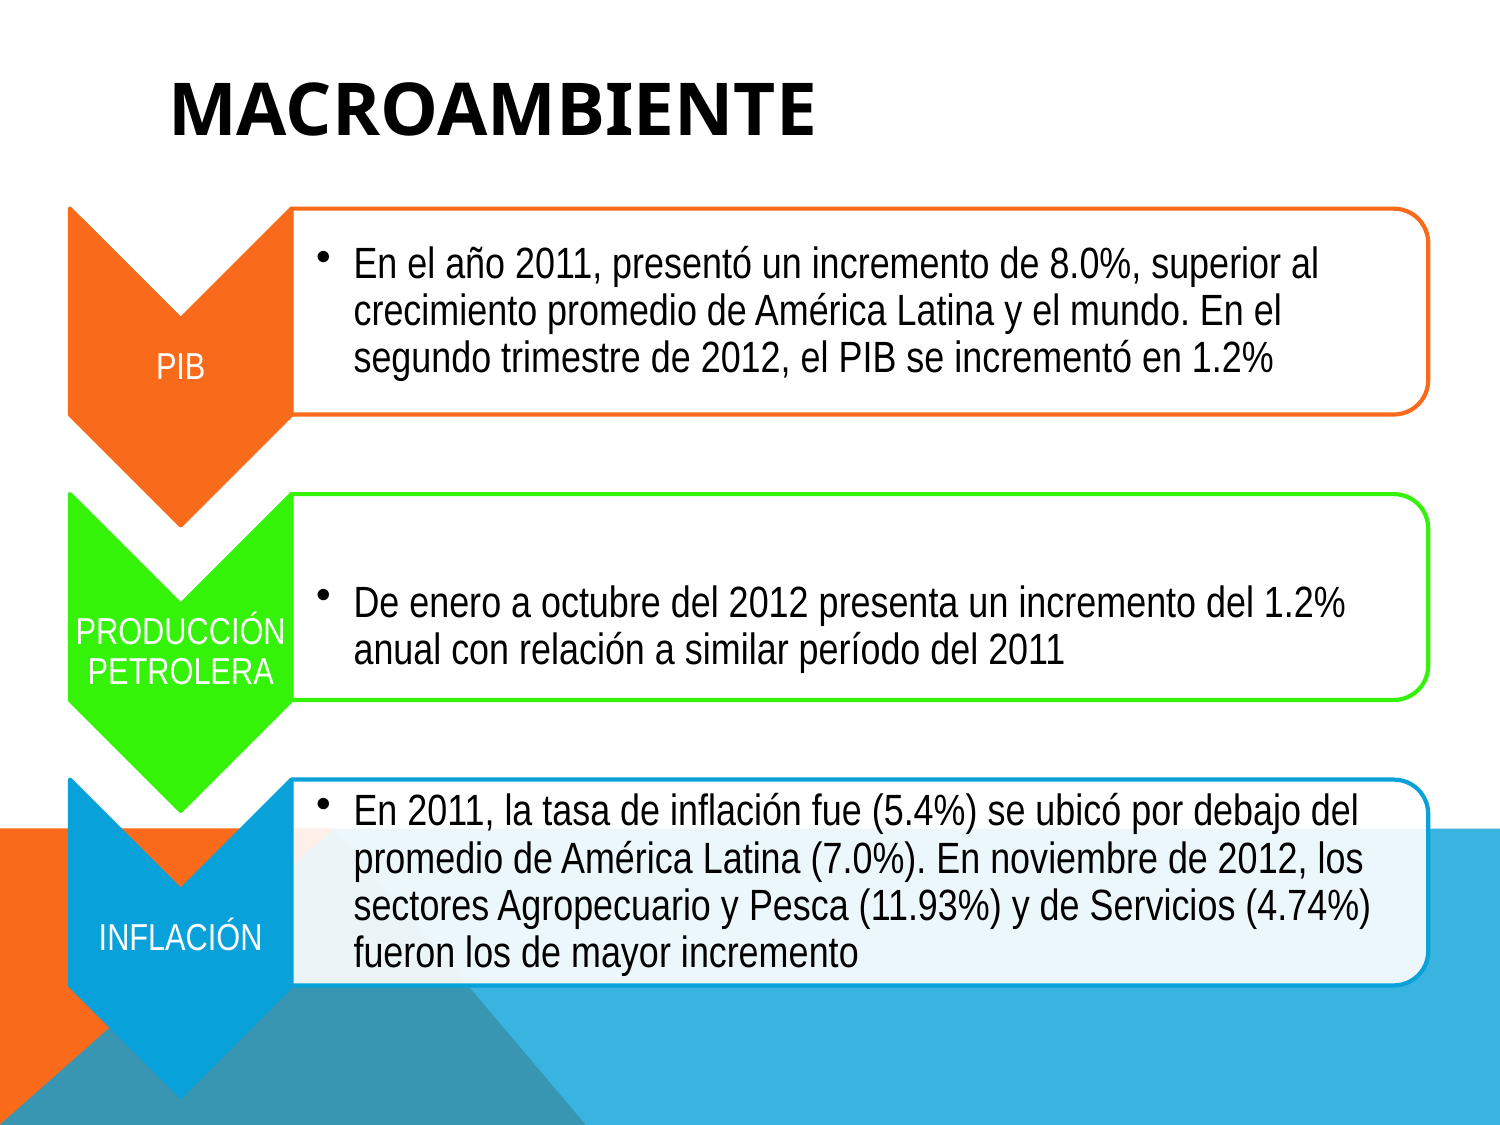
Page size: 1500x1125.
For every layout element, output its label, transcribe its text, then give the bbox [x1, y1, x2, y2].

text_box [69, 207, 1429, 1098]
text_box MACROAMBIENTE [153, 54, 833, 157]
